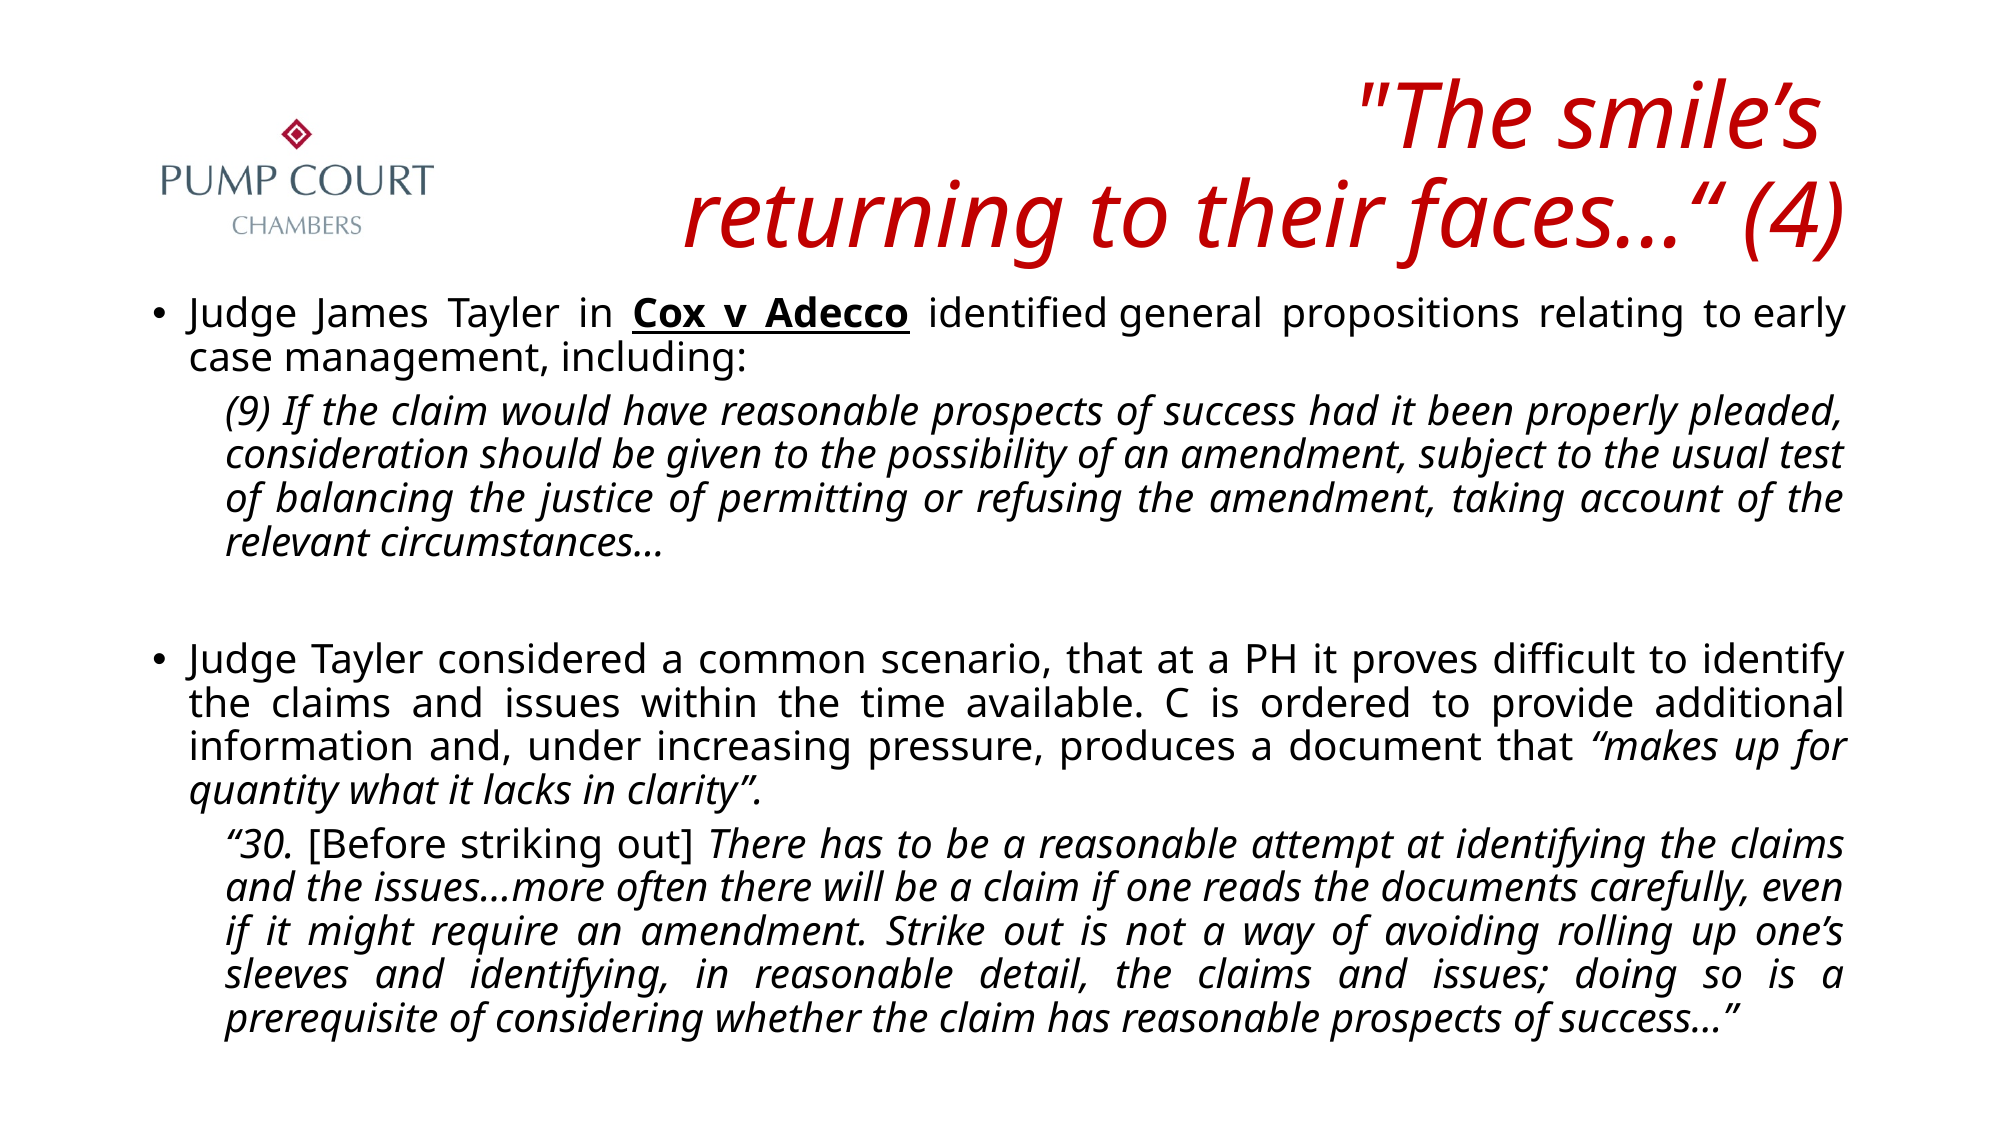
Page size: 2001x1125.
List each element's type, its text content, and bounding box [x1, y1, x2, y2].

title "The smile’s returning to their faces...“ (4) [137, 59, 1863, 278]
picture [155, 111, 441, 241]
list Judge James Tayler in Cox v Adecco identified general propositions relating to early case management, including: (9) If the claim would have reasonable prospects of success had it been properly pleaded, consideration should be given to the possibility of an amendment, subject to the usual test of balancing the justice of permitting or refusing the amendment, taking account of the relevant circumstances… Judge Tayler considered a common scenario, that at a PH it proves difficult to identify the claims and issues within the time available. C is ordered to provide additional information and, under increasing pressure, produces a document that “makes up for quantity what it lacks in clarity”. “30. [Before striking out] There has to be a reasonable attempt at identifying the claims and the issues…more often there will be a claim if one reads the documents carefully, even if it might require an amendment. Strike out is not a way of avoiding rolling up one’s sleeves and identifying, in reasonable detail, the claims and issues; doing so is a prerequisite of considering whether the claim has reasonable prospects of success…” [137, 285, 1863, 1061]
